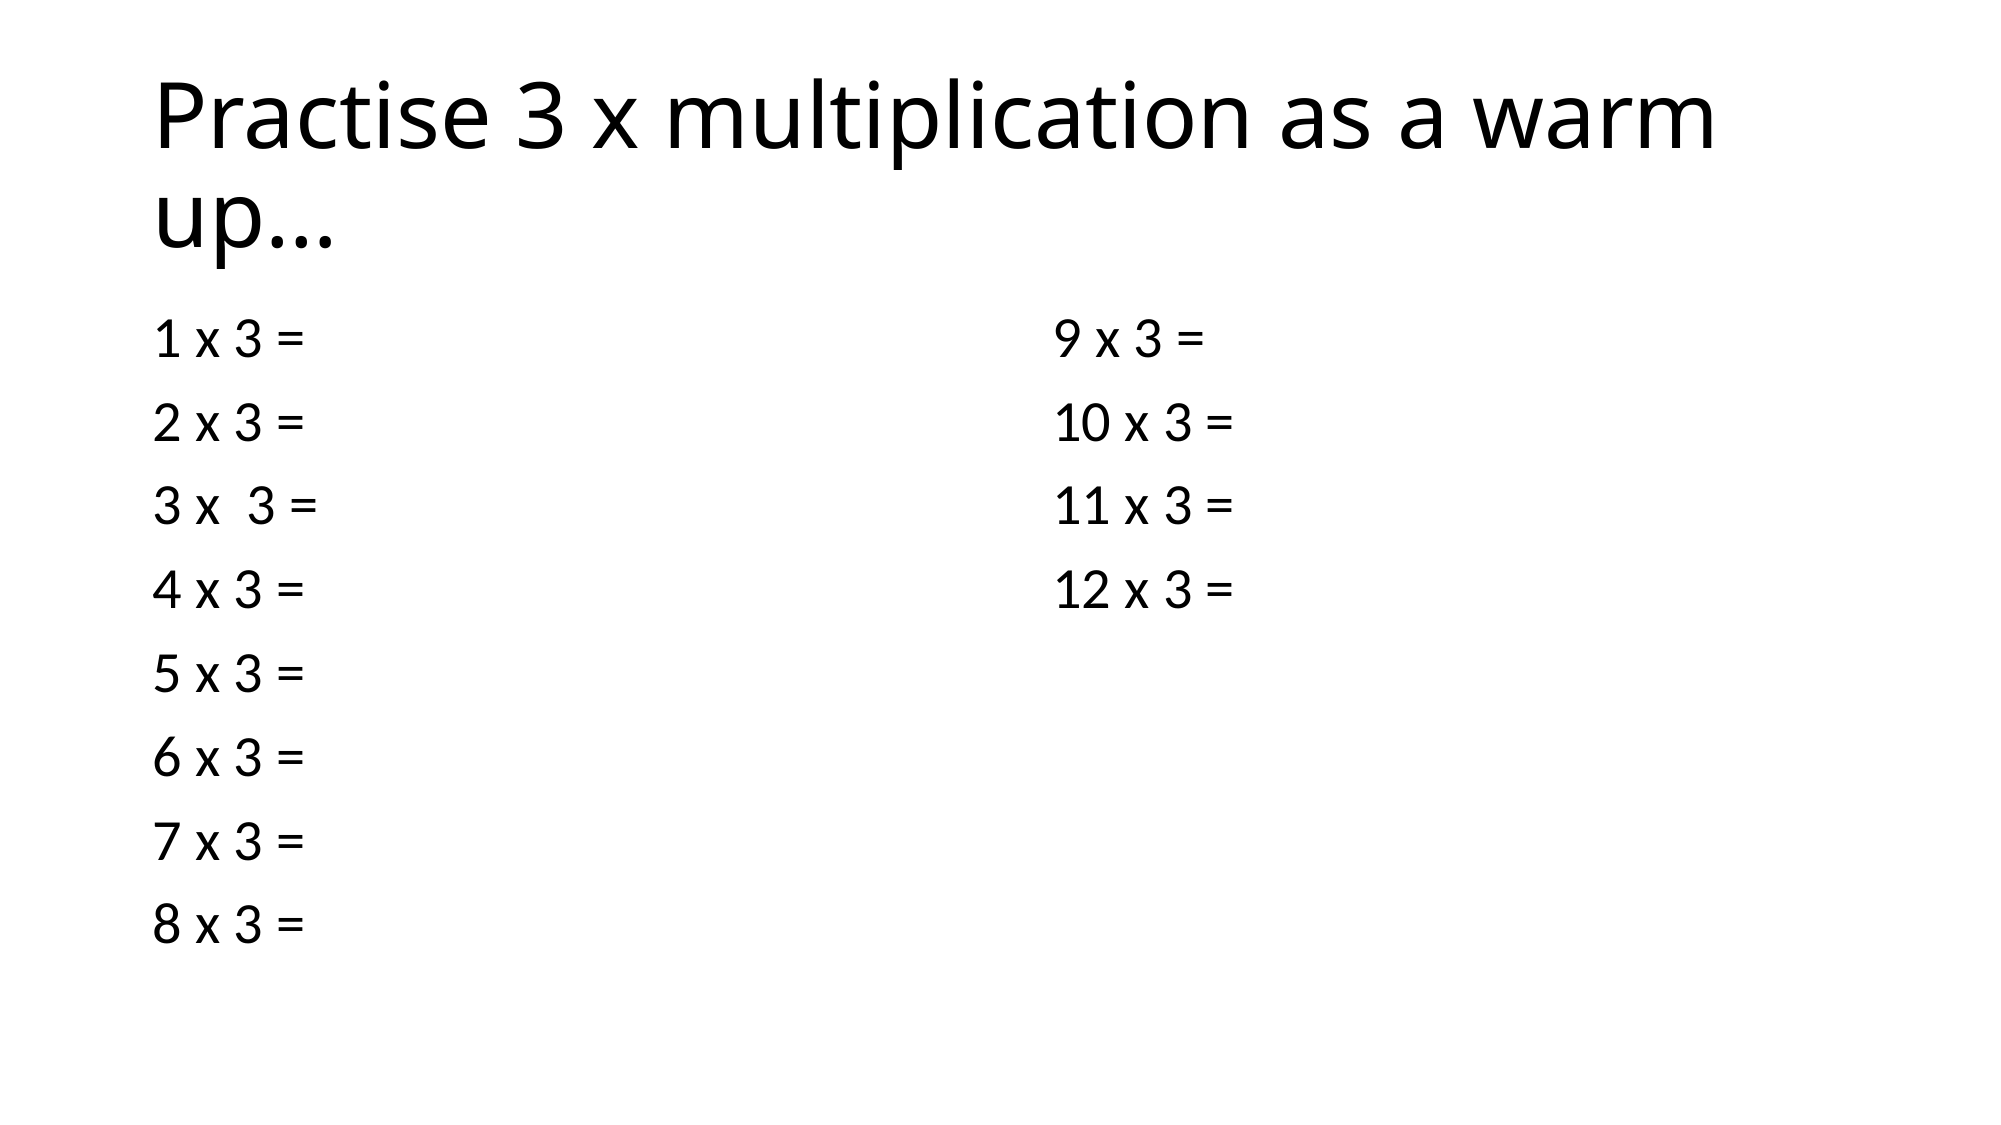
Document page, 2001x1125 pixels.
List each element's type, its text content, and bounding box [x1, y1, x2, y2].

title Practise 3 x multiplication as a warm up… [137, 59, 1863, 278]
list 1 x 3 = 9 x 3 = 2 x 3 = 10 x 3 = 3 x 3 = 11 x 3 = 4 x 3 = 12 x 3 = 5 x 3 = 6 x 3 = 7 x 3 = 8 x 3 = [137, 299, 1863, 1014]
